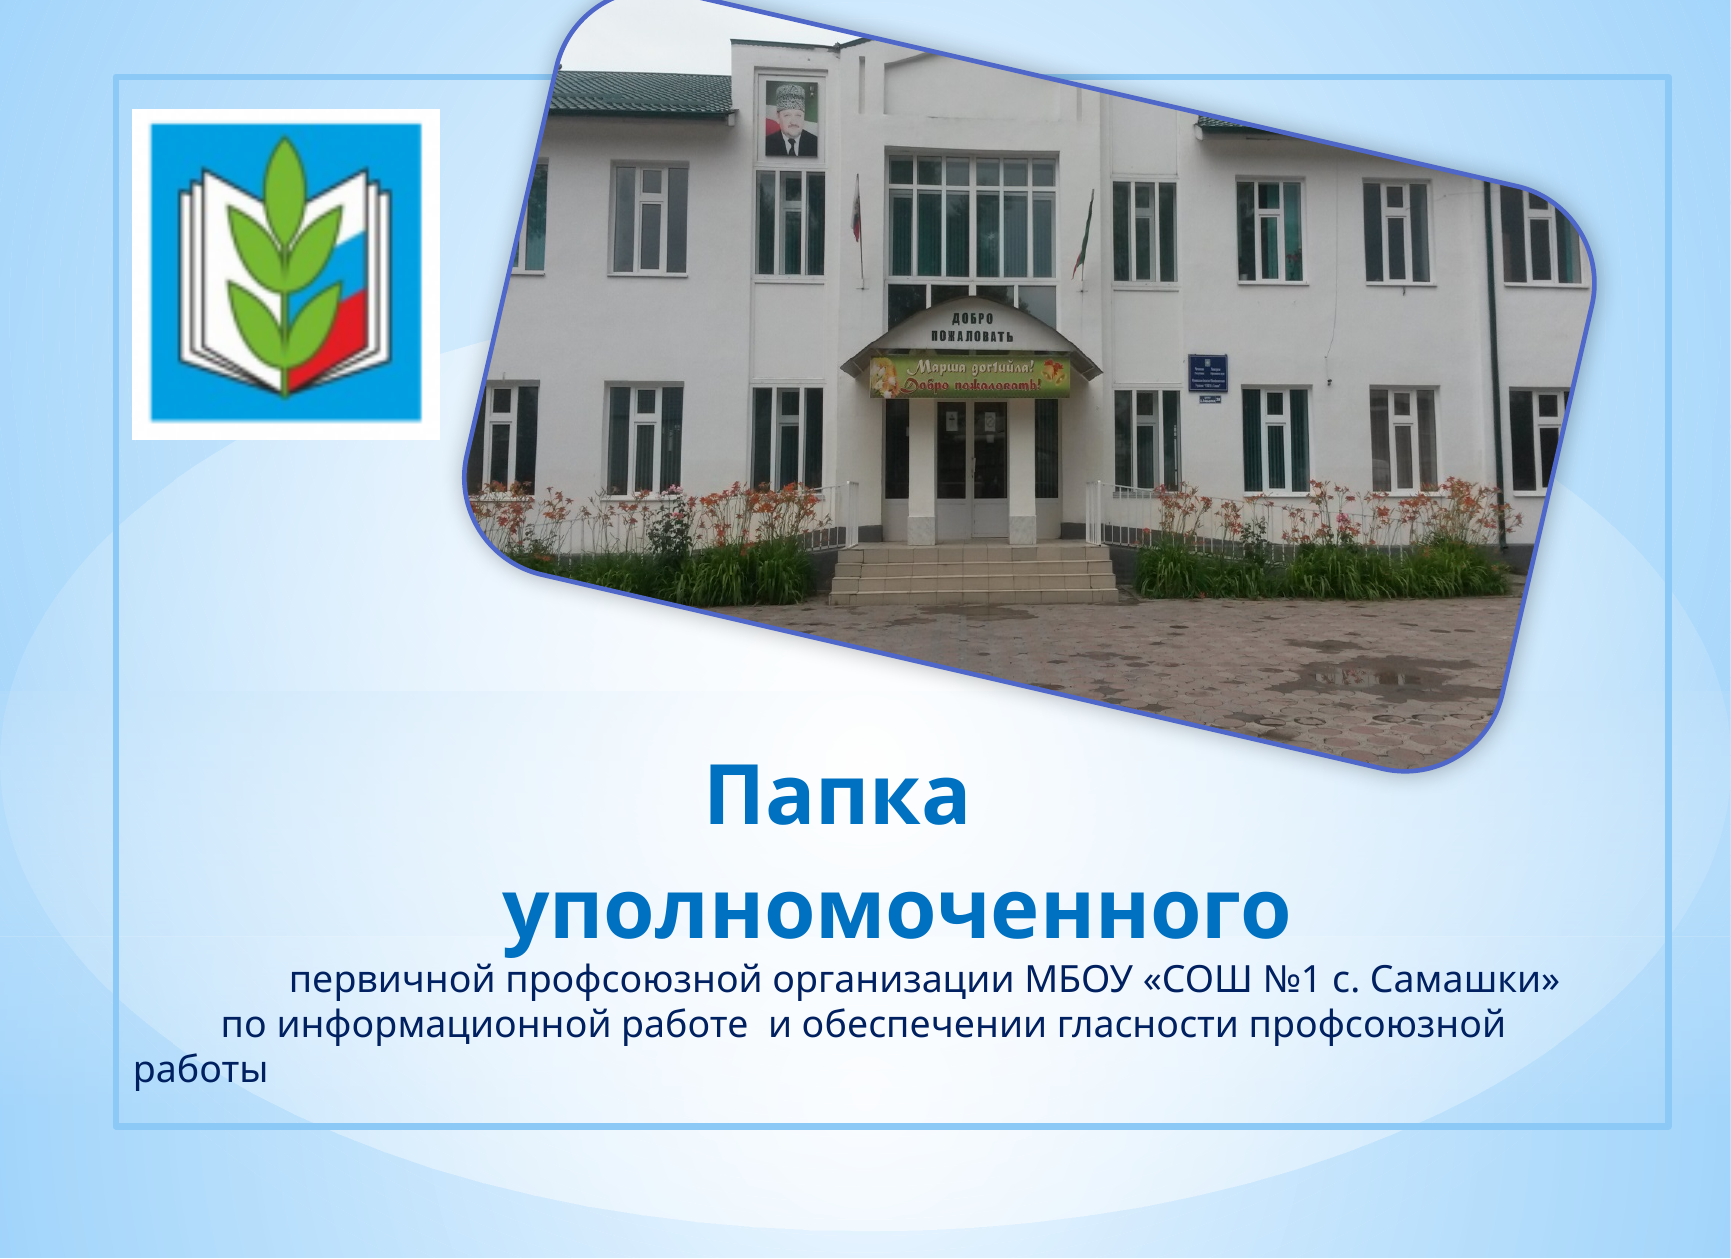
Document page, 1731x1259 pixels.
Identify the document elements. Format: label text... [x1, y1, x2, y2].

picture [467, 0, 1592, 768]
picture [132, 109, 441, 441]
text_box Папка уполномоченного первичной профсоюзной организации МБОУ «СОШ №1 с. Самашки» по информационной работе и обеспечении гласности профсоюзной работы [115, 76, 1669, 1127]
